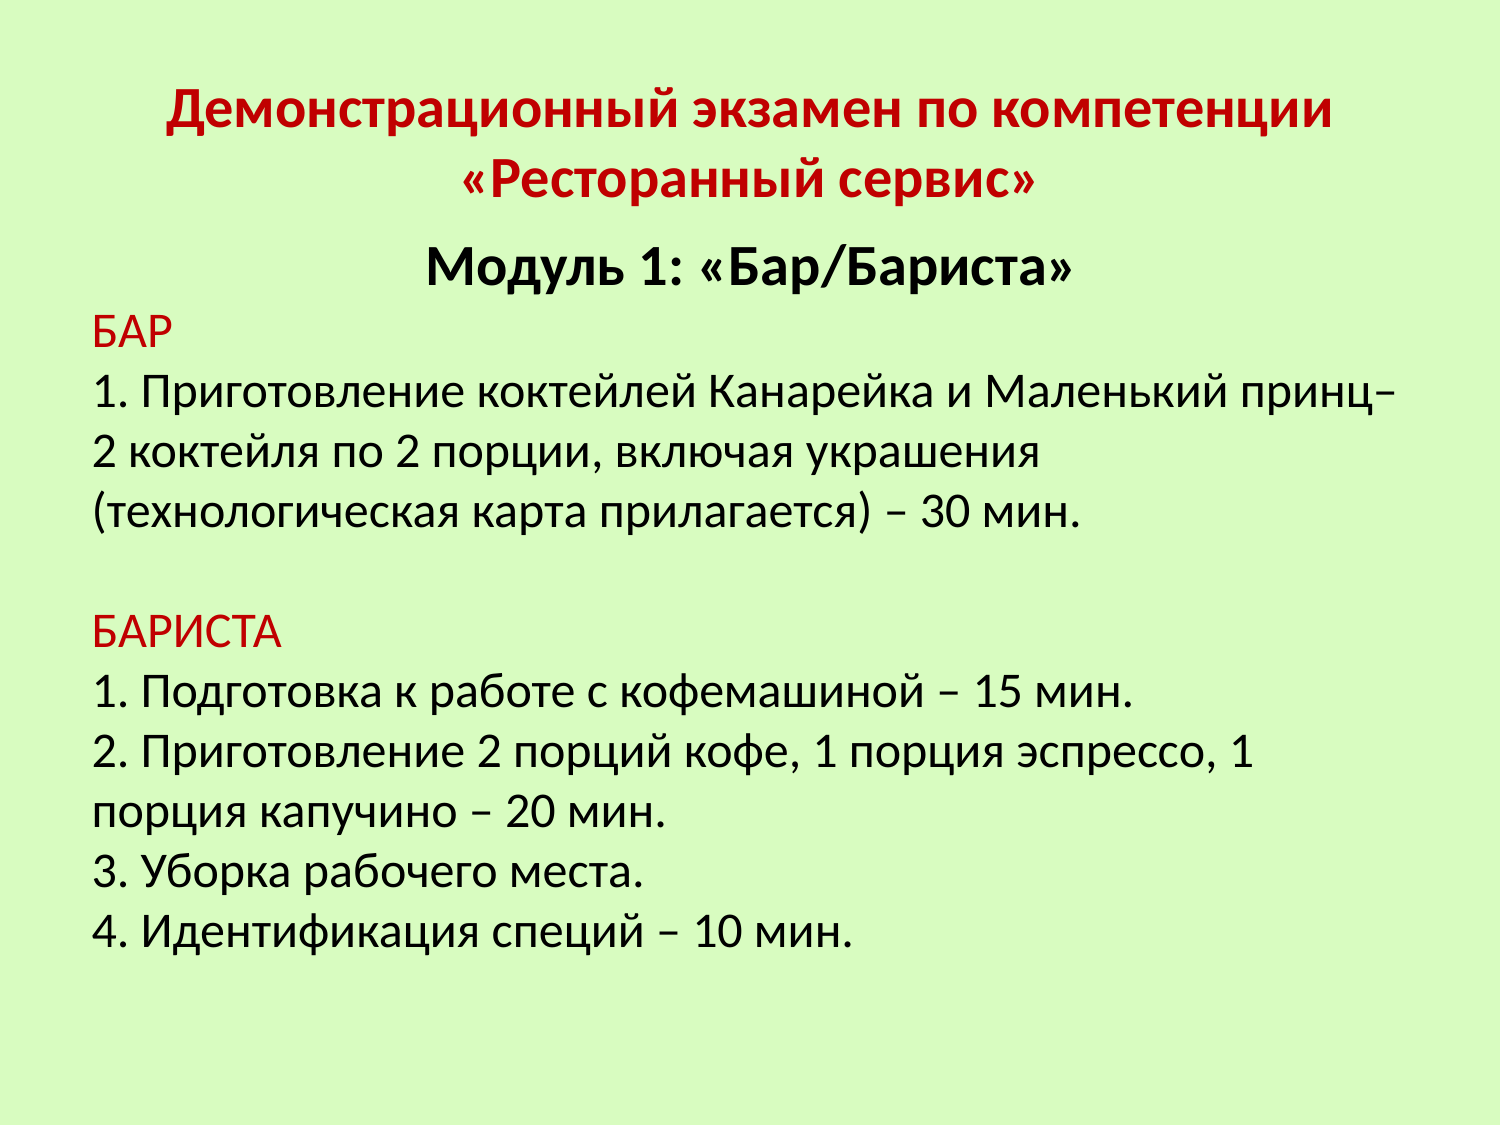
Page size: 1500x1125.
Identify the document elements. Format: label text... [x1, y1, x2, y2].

title Демонстрационный экзамен по компетенции «Ресторанный сервис» [75, 45, 1425, 233]
list Модуль 1: «Бар/Бариста» БАР 1. Приготовление коктейлей Канарейка и Маленький принц– 2 коктейля по 2 порции, включая украшения (технологическая карта прилагается) – 30 мин. БАРИСТА 1. Подготовка к работе с кофемашиной – 15 мин. 2. Приготовление 2 порций кофе, 1 порция эспрессо, 1 порция капучино – 20 мин. 3. Уборка рабочего места. 4. Идентификация специй – 10 мин. [76, 219, 1427, 1005]
